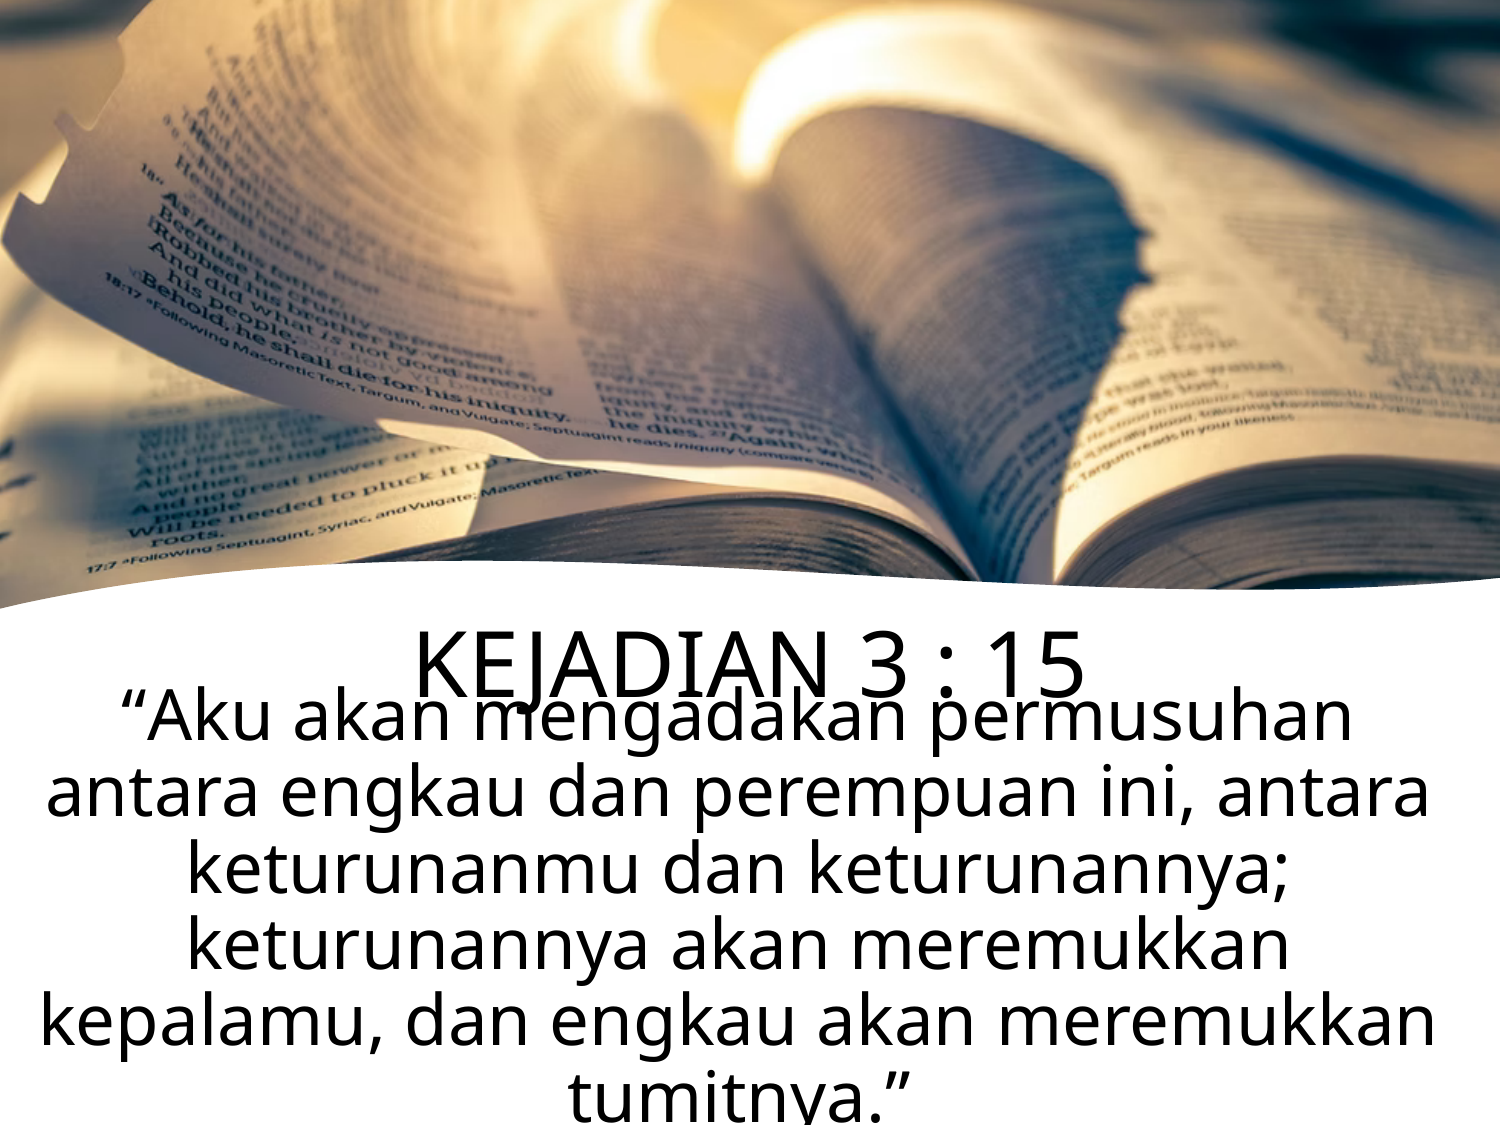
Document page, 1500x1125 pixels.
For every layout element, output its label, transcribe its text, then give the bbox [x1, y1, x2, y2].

picture [0, 0, 1500, 610]
title KEJADIAN 3 : 15 [59, 615, 1441, 721]
list “Aku akan mengadakan permusuhan antara engkau dan perempuan ini, antara keturunanmu dan keturunannya; keturunannya akan meremukkan kepalamu, dan engkau akan meremukkan tumitnya.” [0, 727, 1479, 1089]
